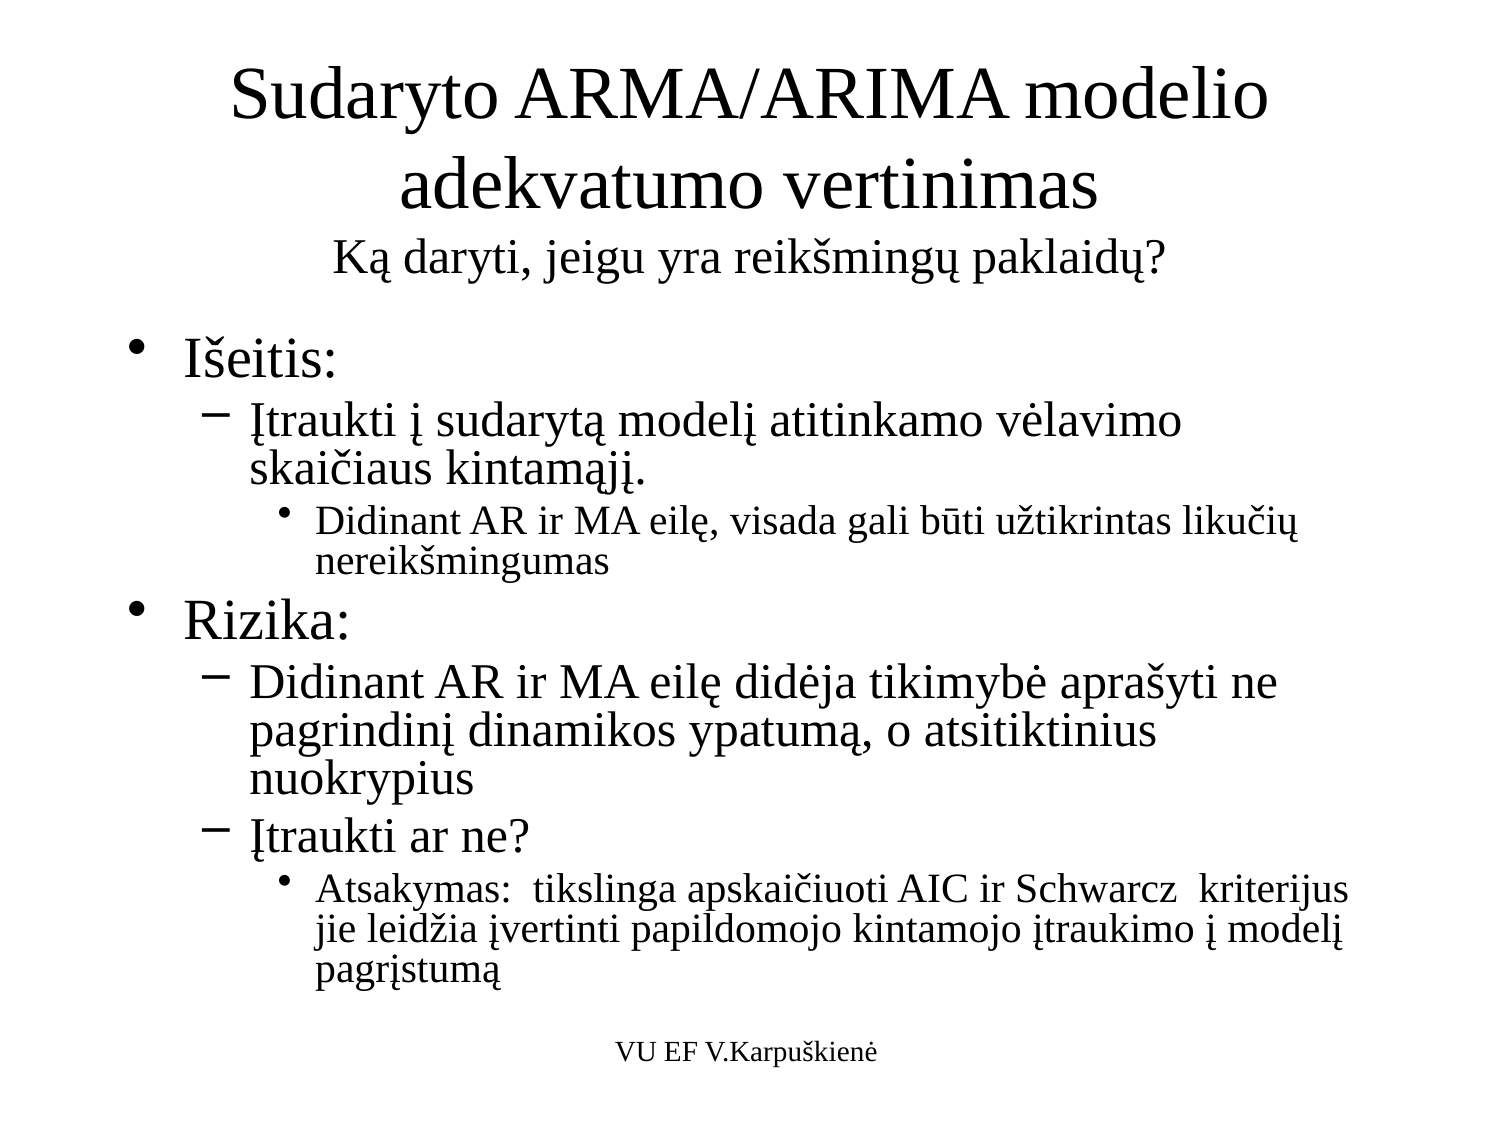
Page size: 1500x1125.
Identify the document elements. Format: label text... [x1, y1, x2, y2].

list Išeitis: Įtraukti į sudarytą modelį atitinkamo vėlavimo skaičiaus kintamąjį. Didinant AR ir MA eilę, visada gali būti užtikrintas likučių nereikšmingumas Rizika: Didinant AR ir MA eilę didėja tikimybė aprašyti ne pagrindinį dinamikos ypatumą, o atsitiktinius nuokrypius Įtraukti ar ne? Atsakymas: tikslinga apskaičiuoti AIC ir Schwarcz kriterijus jie leidžia įvertinti papildomojo kintamojo įtraukimo į modelį pagrįstumą [112, 324, 1388, 1035]
title Sudaryto ARMA/ARIMA modelio adekvatumo vertinimas Ką daryti, jeigu yra reikšmingų paklaidų? [112, 99, 1388, 288]
footer VU EF V.Karpuškienė [512, 1035, 988, 1101]
